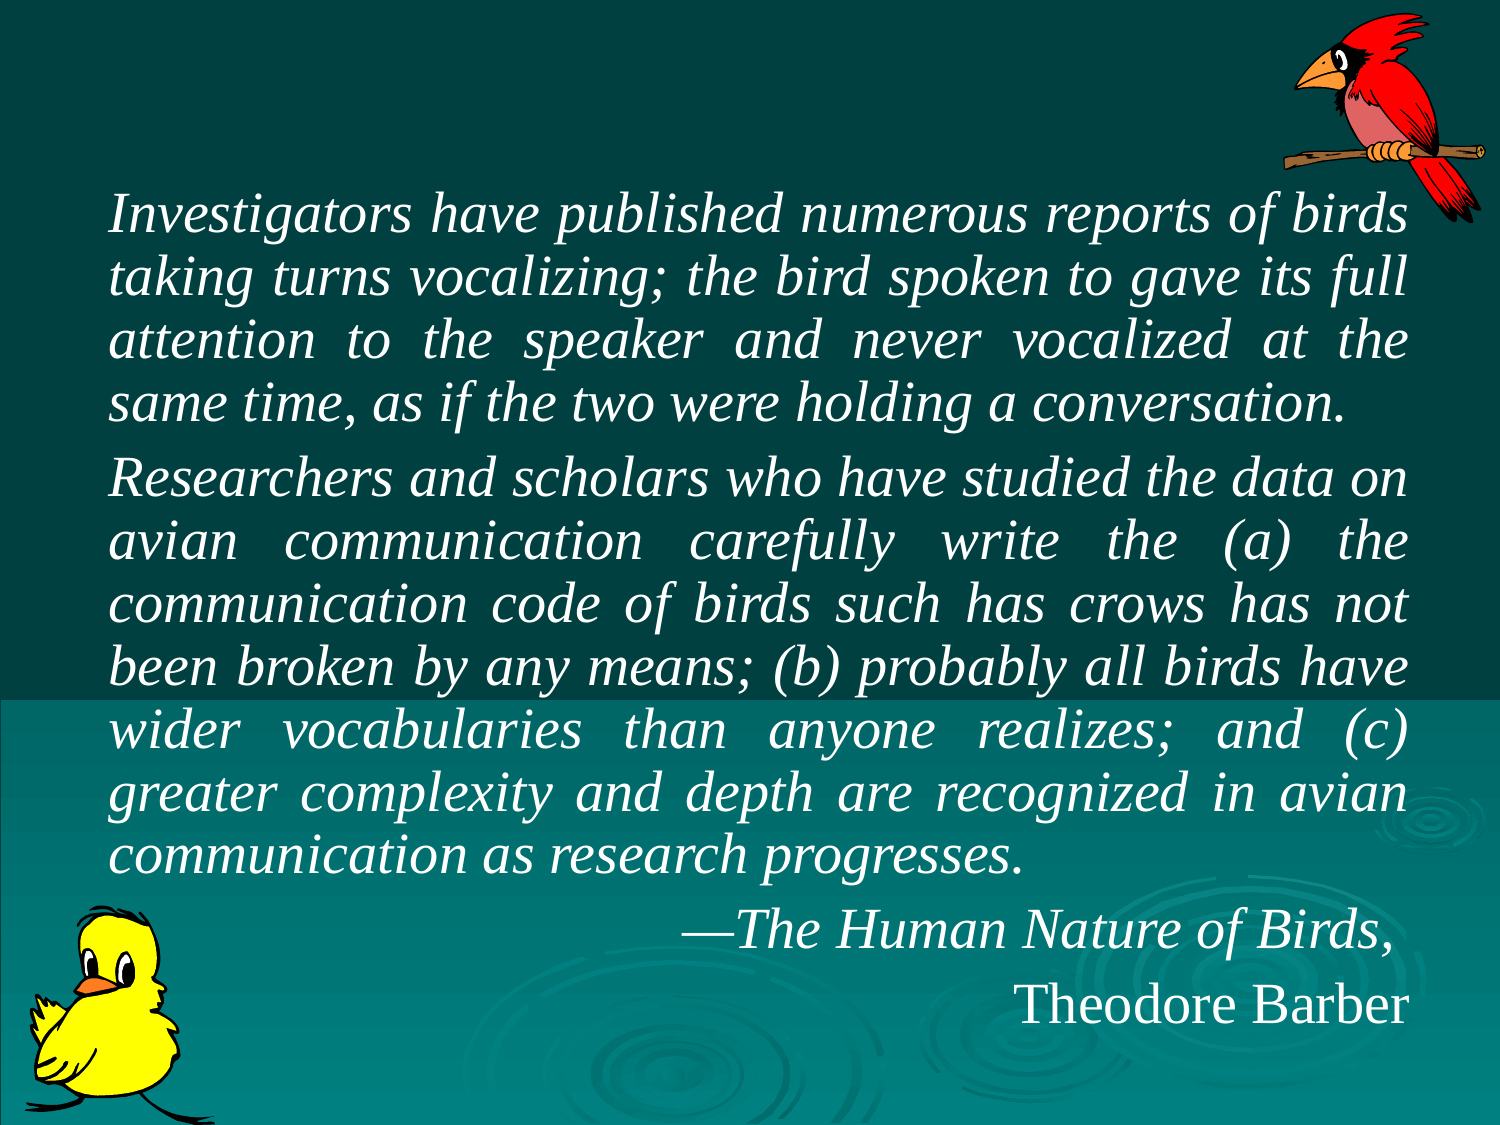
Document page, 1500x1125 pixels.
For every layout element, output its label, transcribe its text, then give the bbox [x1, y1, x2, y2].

list Investigators have published numerous reports of birds taking turns vocalizing; the bird spoken to gave its full attention to the speaker and never vocalized at the same time, as if the two were holding a conversation. Researchers and scholars who have studied the data on avian communication carefully write the (a) the communication code of birds such has crows has not been broken by any means; (b) probably all birds have wider vocabularies than anyone realizes; and (c) greater complexity and depth are recognized in avian communication as research progresses. —The Human Nature of Birds, Theodore Barber [37, 174, 1426, 1101]
picture [1279, 10, 1488, 232]
picture [24, 903, 216, 1125]
